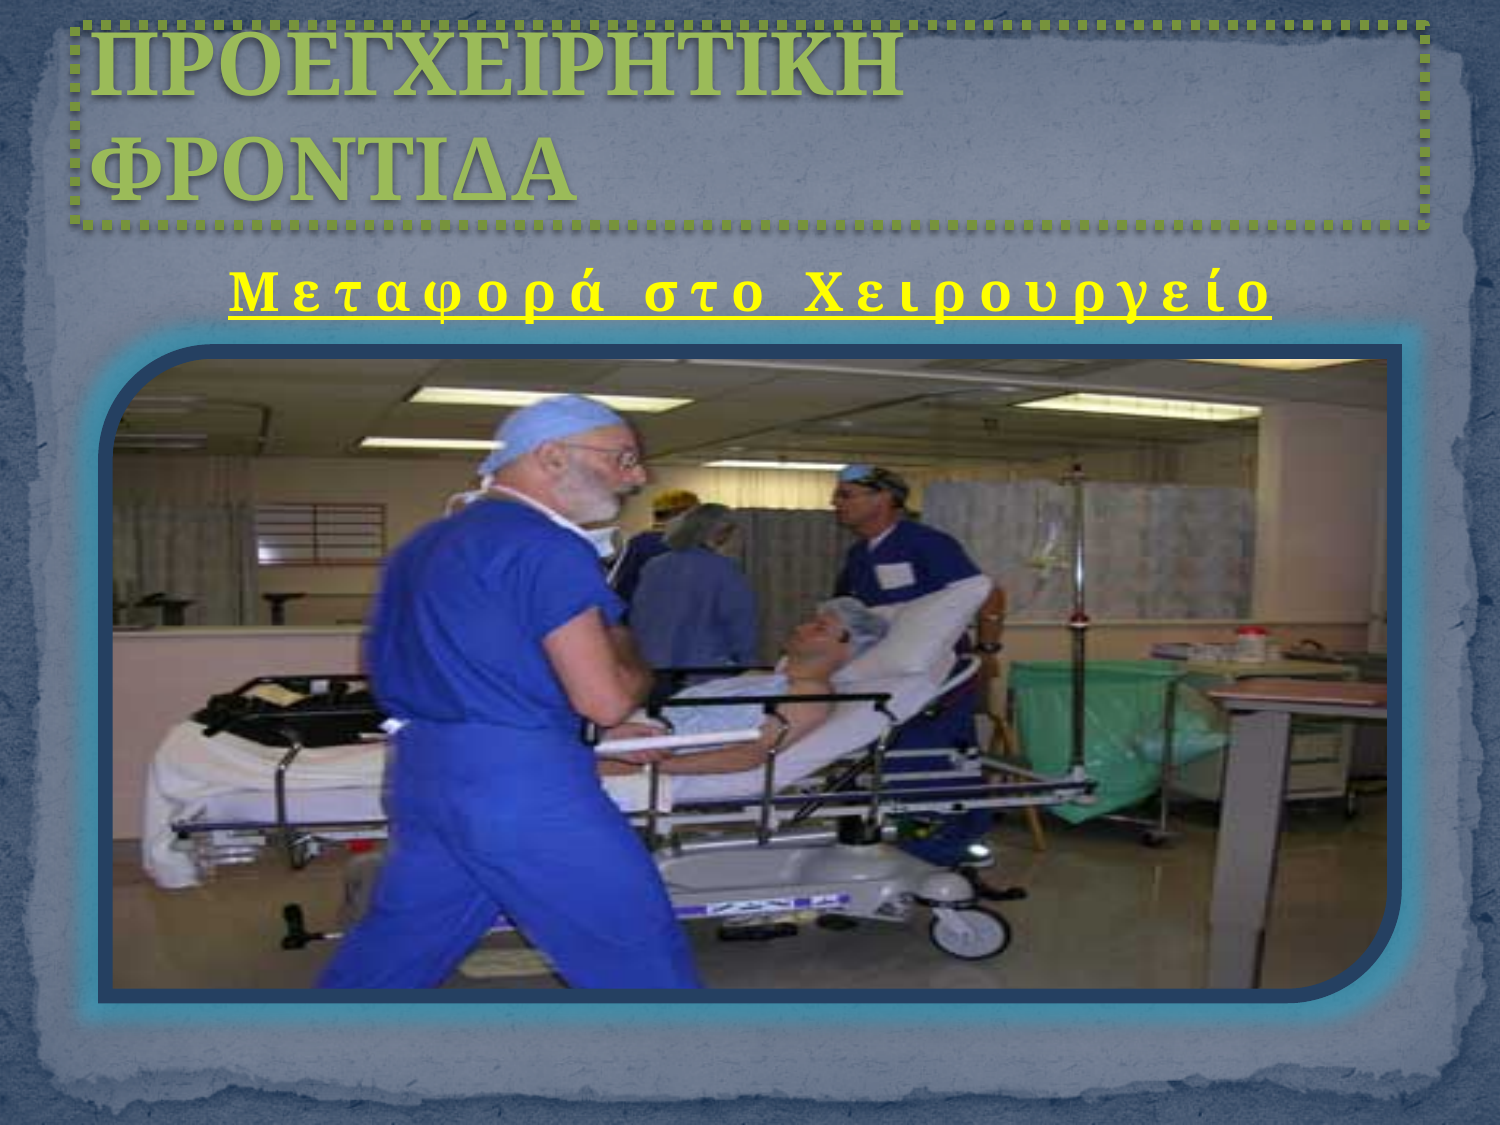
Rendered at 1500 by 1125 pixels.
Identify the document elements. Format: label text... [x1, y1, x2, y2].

picture [105, 351, 1395, 997]
title ΠΡΟΕΓΧΕΙΡΗΤΙΚΗ ΦΡΟΝΤΙΔΑ [72, 22, 1428, 228]
list Μεταφορά στο Χειρουργείο [74, 249, 1426, 1001]
